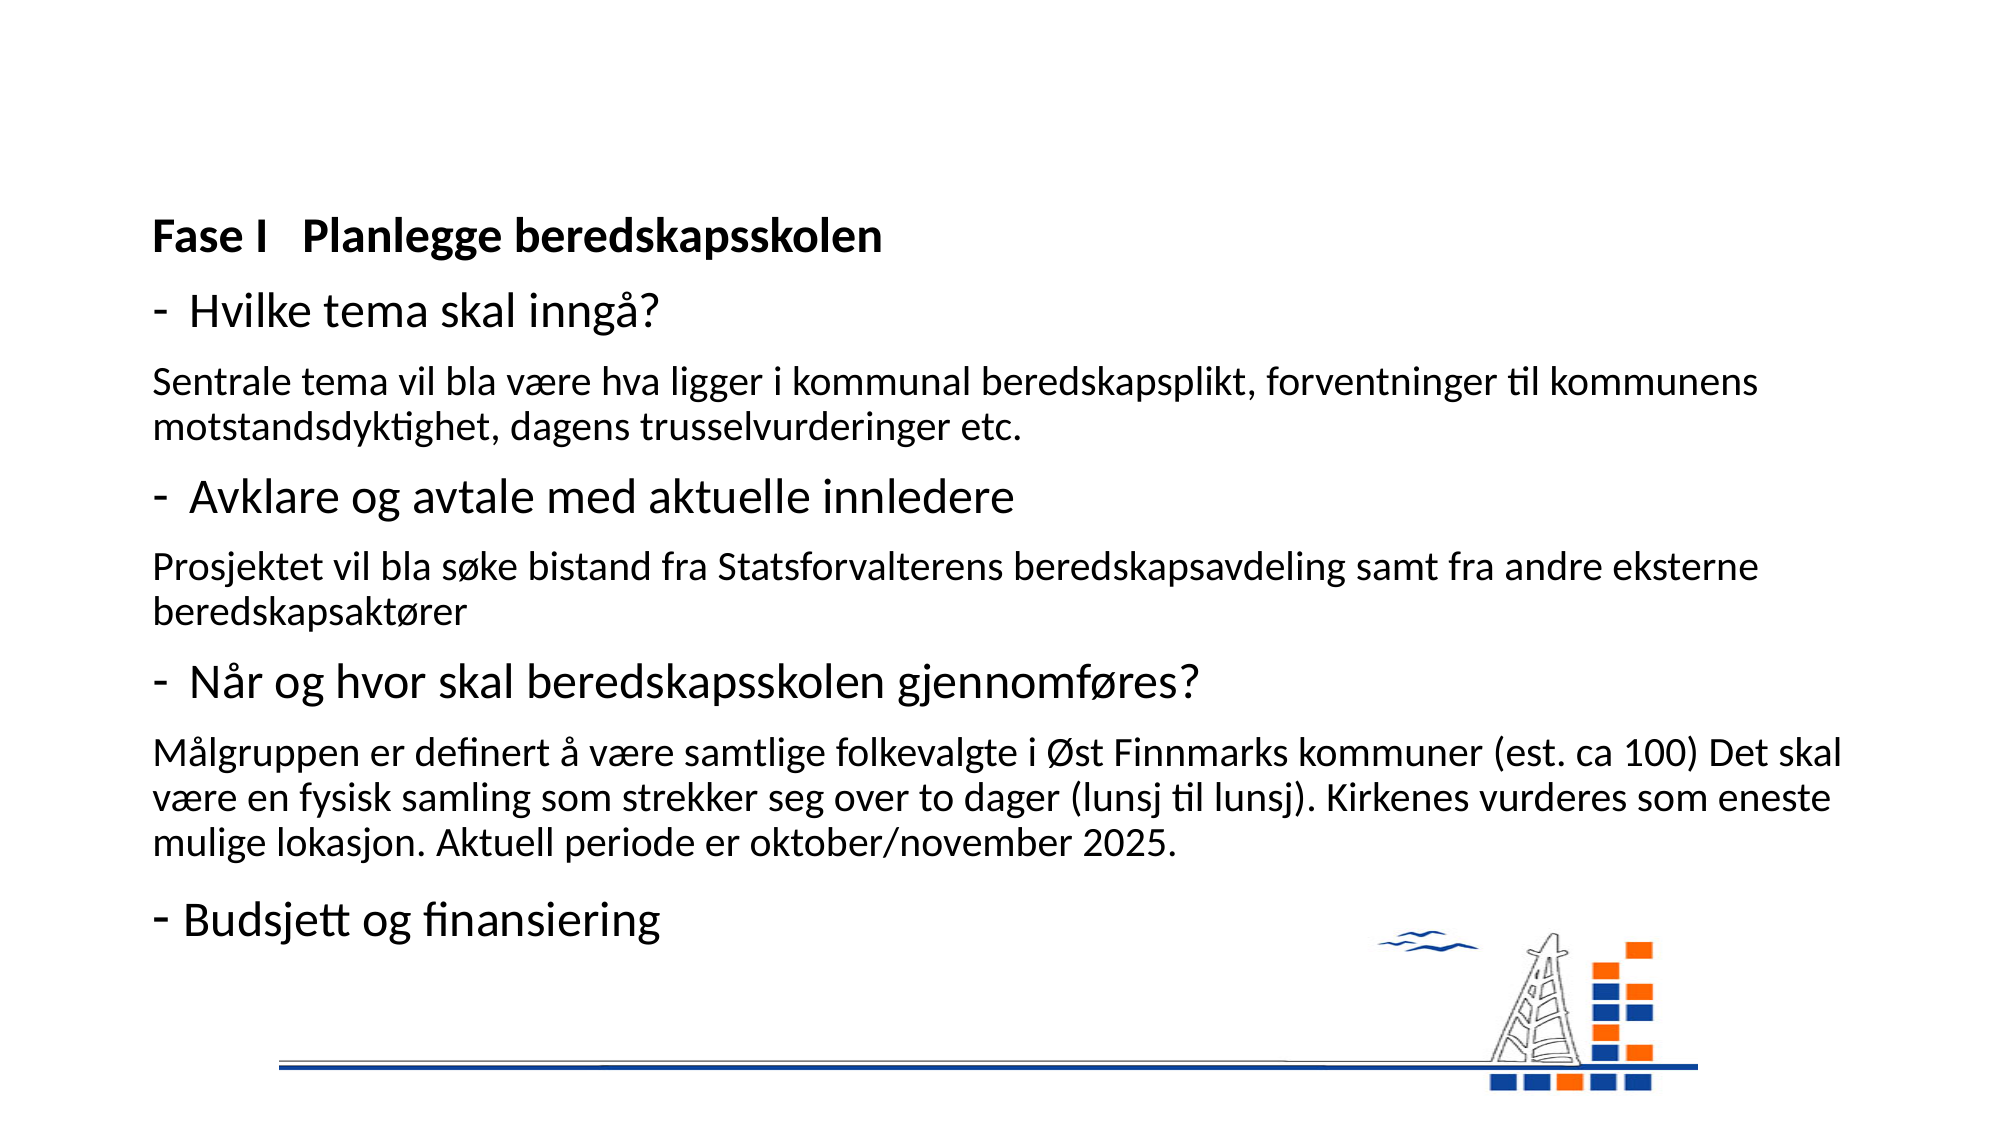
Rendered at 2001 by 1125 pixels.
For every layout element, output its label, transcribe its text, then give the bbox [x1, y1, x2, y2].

picture [279, 904, 1698, 1120]
list Fase I Planlegge beredskapsskolen Hvilke tema skal inngå? Sentrale tema vil bla være hva ligger i kommunal beredskapsplikt, forventninger til kommunens motstandsdyktighet, dagens trusselvurderinger etc. Avklare og avtale med aktuelle innledere Prosjektet vil bla søke bistand fra Statsforvalterens beredskapsavdeling samt fra andre eksterne beredskapsaktører Når og hvor skal beredskapsskolen gjennomføres? Målgruppen er definert å være samtlige folkevalgte i Øst Finnmarks kommuner (est. ca 100) Det skal være en fysisk samling som strekker seg over to dager (lunsj til lunsj). Kirkenes vurderes som eneste mulige lokasjon. Aktuell periode er oktober/november 2025. - Budsjett og finansiering [137, 202, 1863, 1014]
